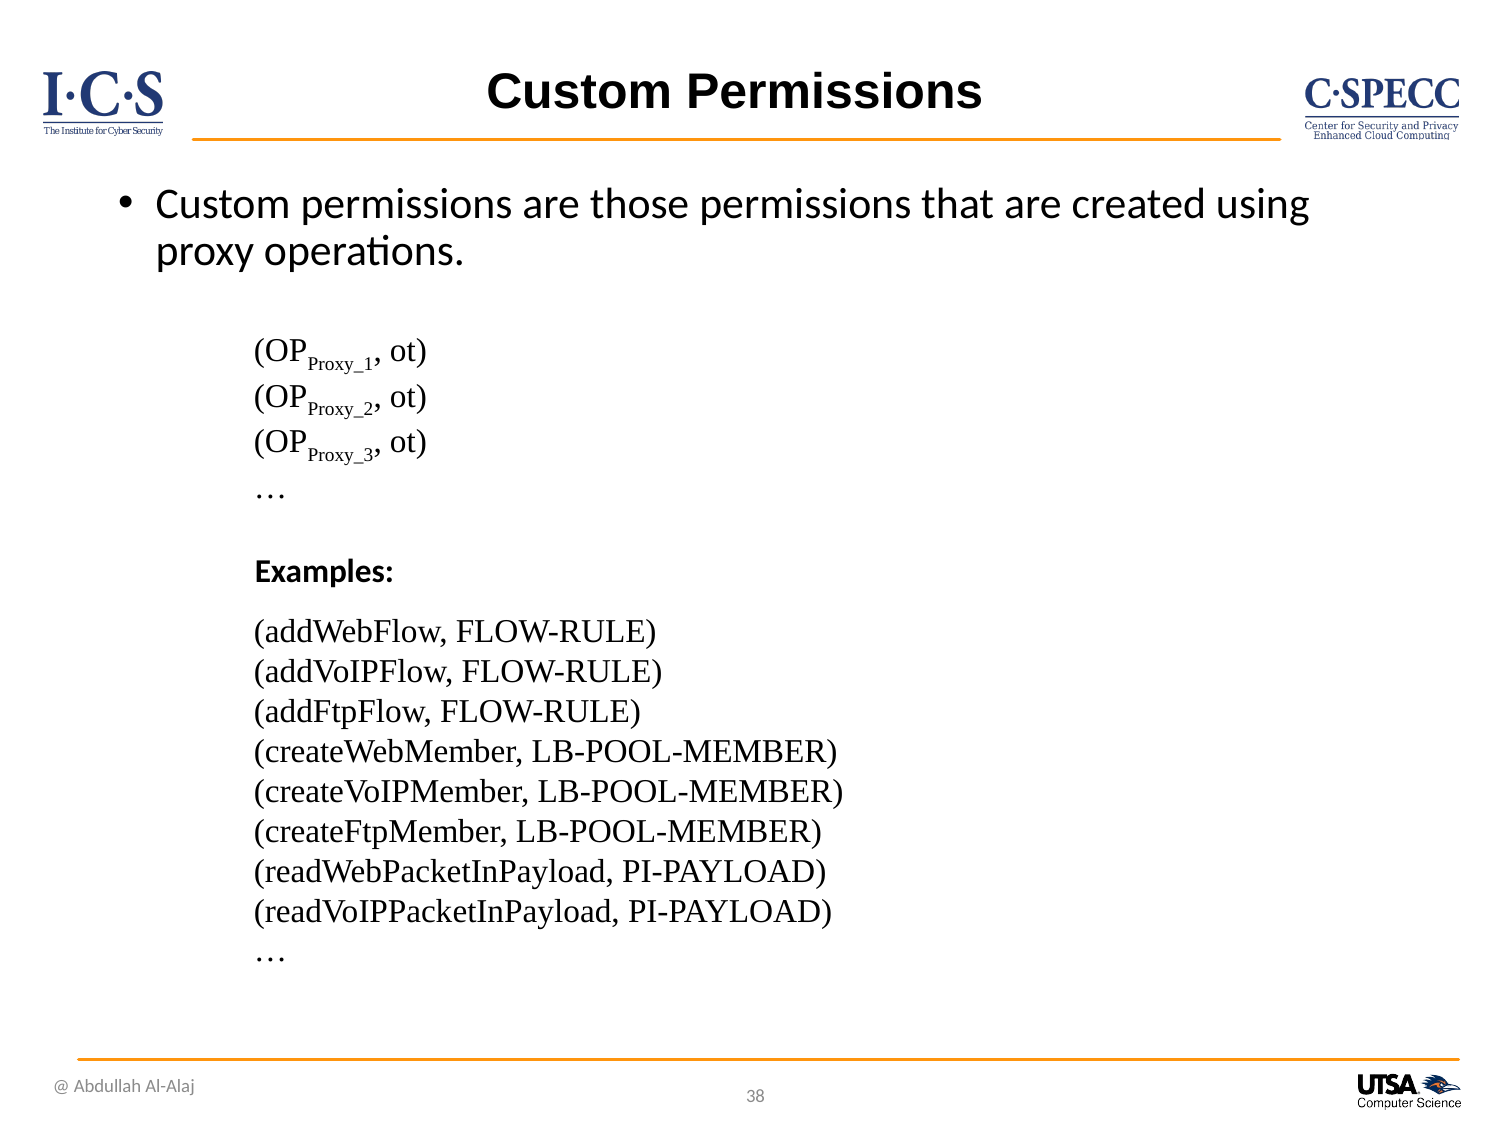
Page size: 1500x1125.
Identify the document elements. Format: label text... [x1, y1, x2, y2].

slide_number @ Abdullah Al-Alaj [37, 1058, 450, 1113]
text_box Examples: [240, 541, 410, 596]
slide_number 38 [719, 1065, 781, 1125]
list Custom permissions are those permissions that are created using proxy operations. [103, 173, 1397, 305]
picture [1352, 1068, 1467, 1111]
title Custom Permissions [197, 51, 1272, 127]
picture [1305, 78, 1459, 140]
text_box (OPProxy_1, ot) (OPProxy_2, ot) (OPProxy_3, ot) … [239, 321, 669, 513]
picture [43, 71, 163, 136]
text_box (addWebFlow, FLOW-RULE) (addVoIPFlow, FLOW-RULE) (addFtpFlow, FLOW-RULE) (createWebMember, LB-POOL-MEMBER) (createVoIPMember, LB-POOL-MEMBER) (createFtpMember, LB-POOL-MEMBER) (readWebPacketInPayload, PI-PAYLOAD) (readVoIPPacketInPayload, PI-PAYLOAD) … [239, 601, 865, 976]
